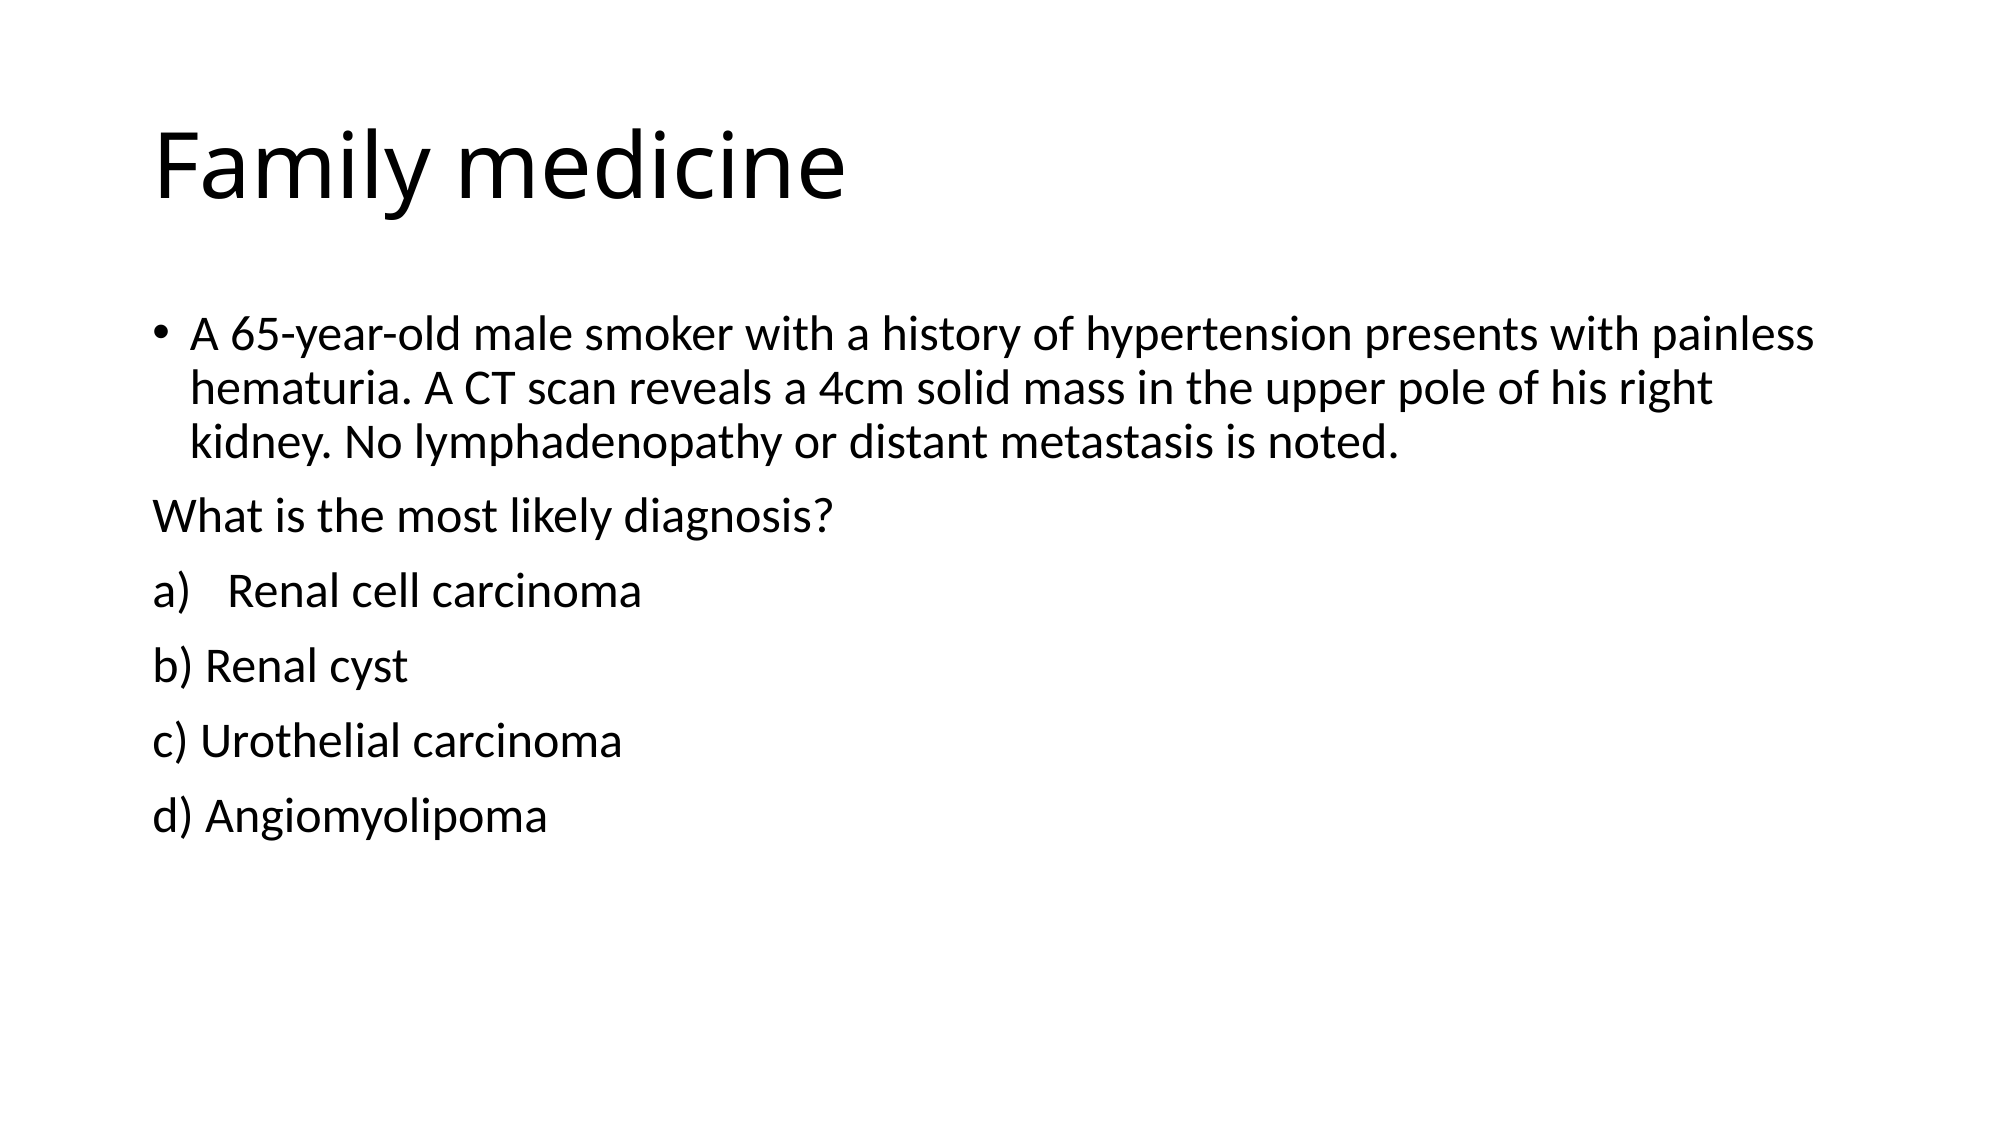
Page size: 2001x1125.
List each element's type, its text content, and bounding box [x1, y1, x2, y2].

title Family medicine [137, 59, 1863, 278]
list A 65-year-old male smoker with a history of hypertension presents with painless hematuria. A CT scan reveals a 4cm solid mass in the upper pole of his right kidney. No lymphadenopathy or distant metastasis is noted. What is the most likely diagnosis? Renal cell carcinoma b) Renal cyst c) Urothelial carcinoma d) Angiomyolipoma [137, 299, 1863, 1014]
